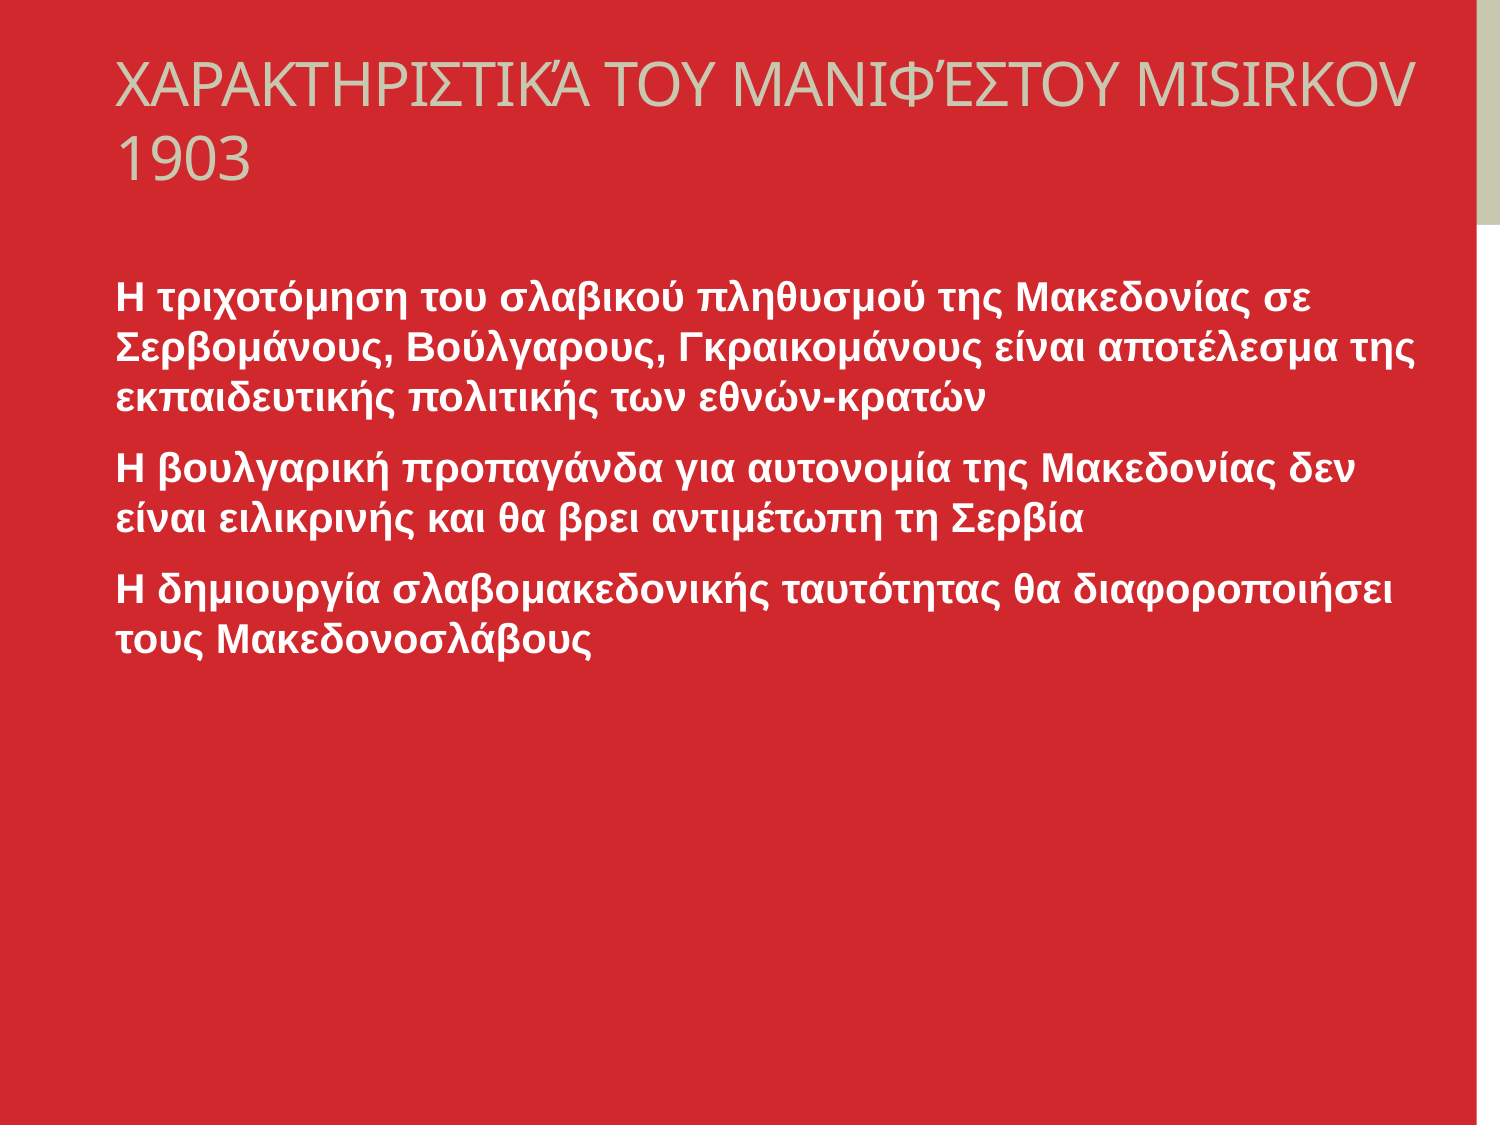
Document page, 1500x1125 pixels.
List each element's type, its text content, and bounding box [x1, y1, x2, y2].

list Η τριχοτόμηση του σλαβικού πληθυσμού της Μακεδονίας σε Σερβομάνους, Βούλγαρους, Γκραικομάνους είναι αποτέλεσμα της εκπαιδευτικής πολιτικής των εθνών-κρατών Η βουλγαρική προπαγάνδα για αυτονομία της Μακεδονίας δεν είναι ειλικρινής και θα βρει αντιμέτωπη τη Σερβία Η δημιουργία σλαβομακεδονικής ταυτότητας θα διαφοροποιήσει τους Μακεδονοσλάβους [100, 262, 1438, 1000]
title Χαρακτηριστικά του μανιφέστου Misirkov 1903 [100, 37, 1438, 200]
